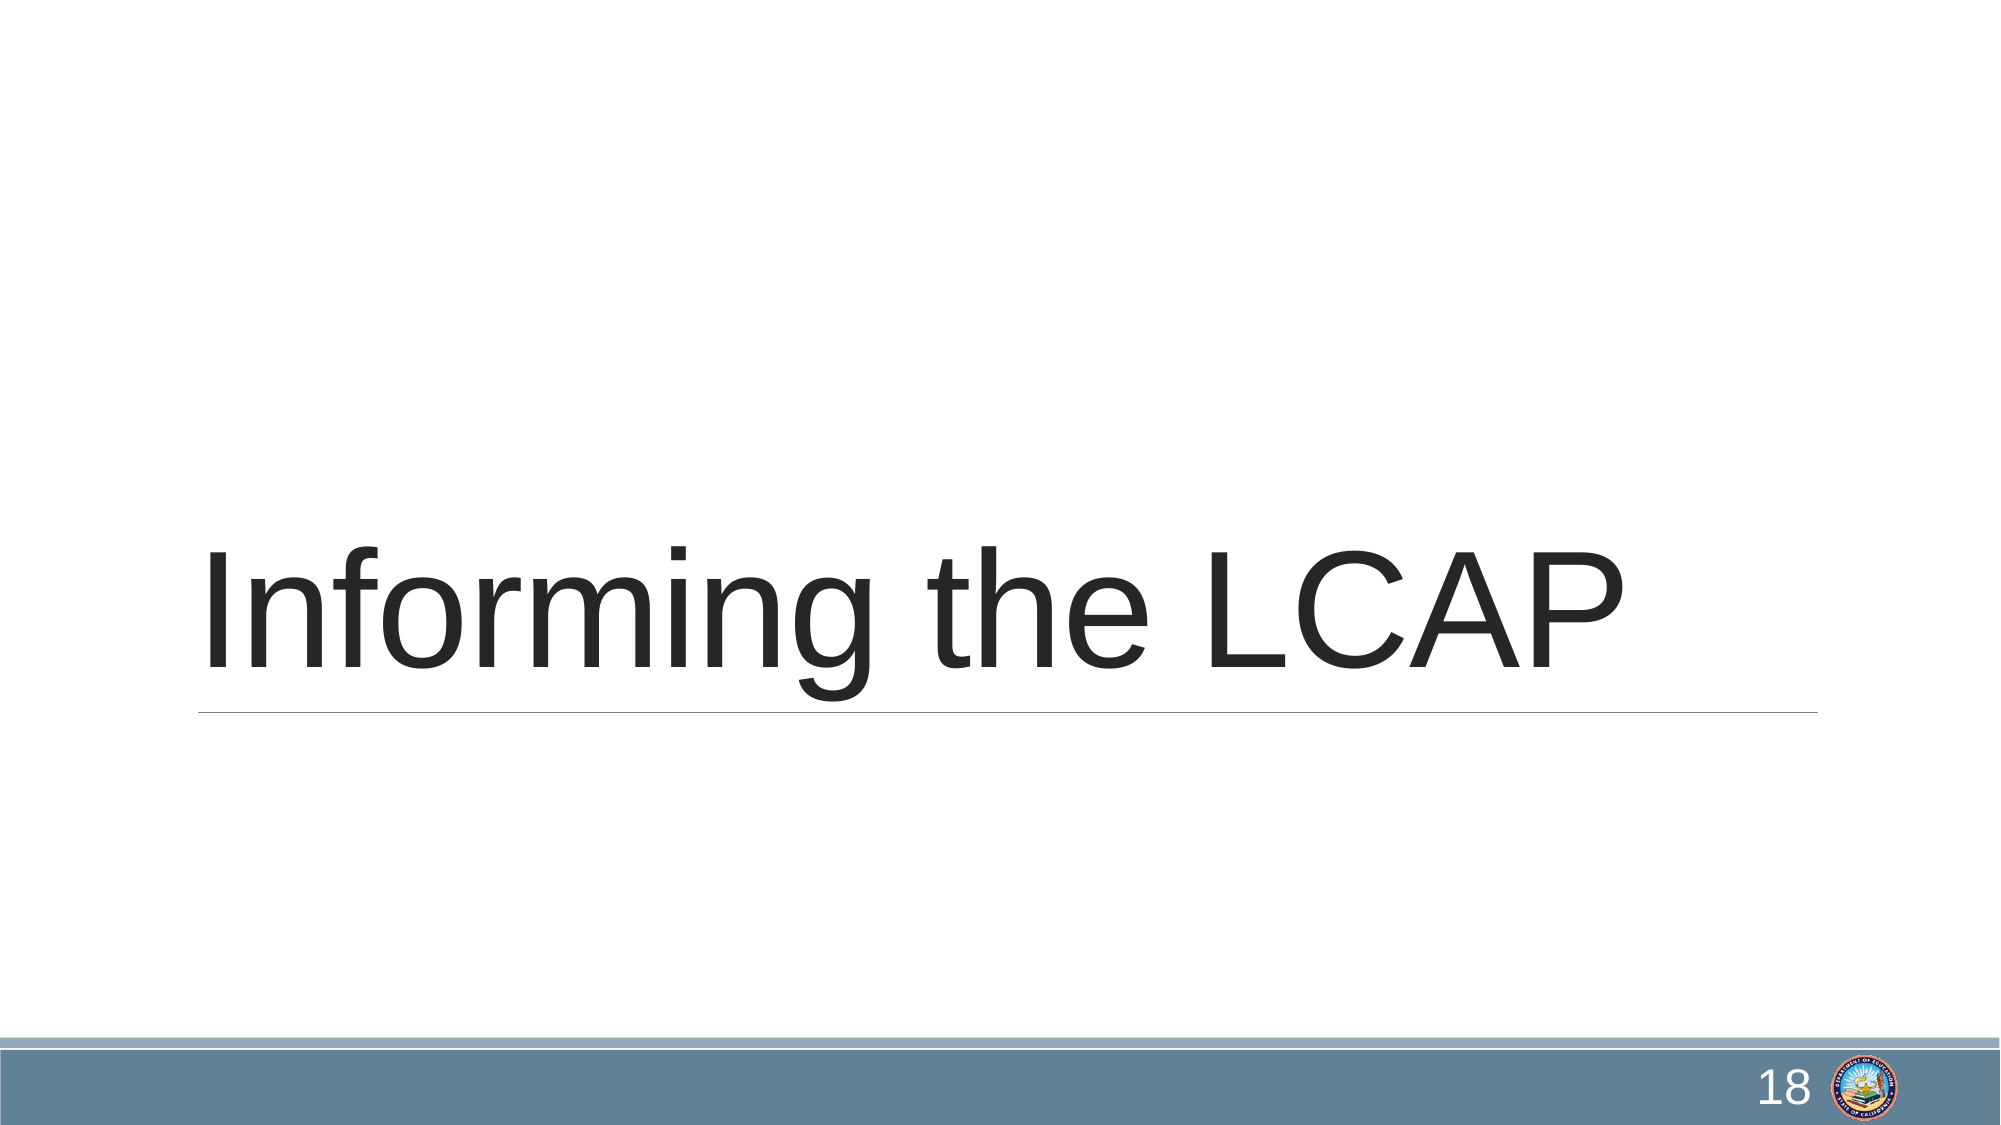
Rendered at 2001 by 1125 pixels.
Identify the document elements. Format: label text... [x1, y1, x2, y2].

title Informing the LCAP [180, 124, 1830, 710]
slide_number 18 [1611, 1054, 1827, 1115]
picture [1831, 1055, 1899, 1122]
